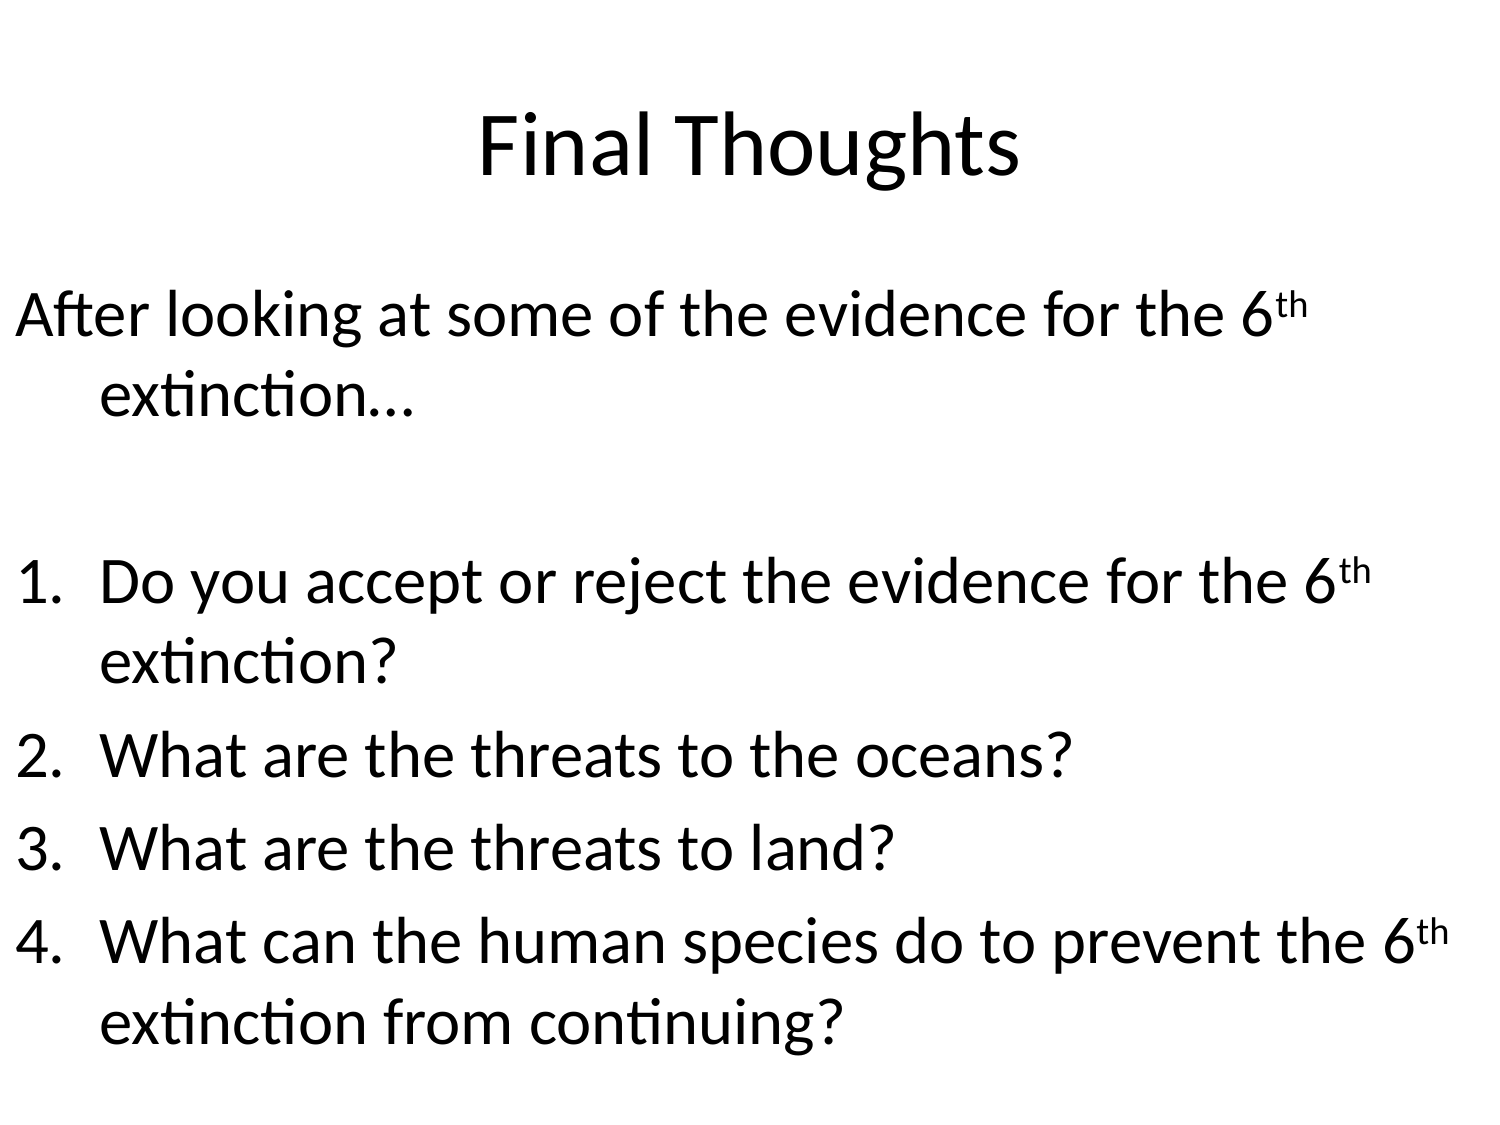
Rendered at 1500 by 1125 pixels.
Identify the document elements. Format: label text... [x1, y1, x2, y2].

list After looking at some of the evidence for the 6th extinction… Do you accept or reject the evidence for the 6th extinction? What are the threats to the oceans? What are the threats to land? What can the human species do to prevent the 6th extinction from continuing? [0, 262, 1500, 1088]
title Final Thoughts [75, 45, 1425, 233]
